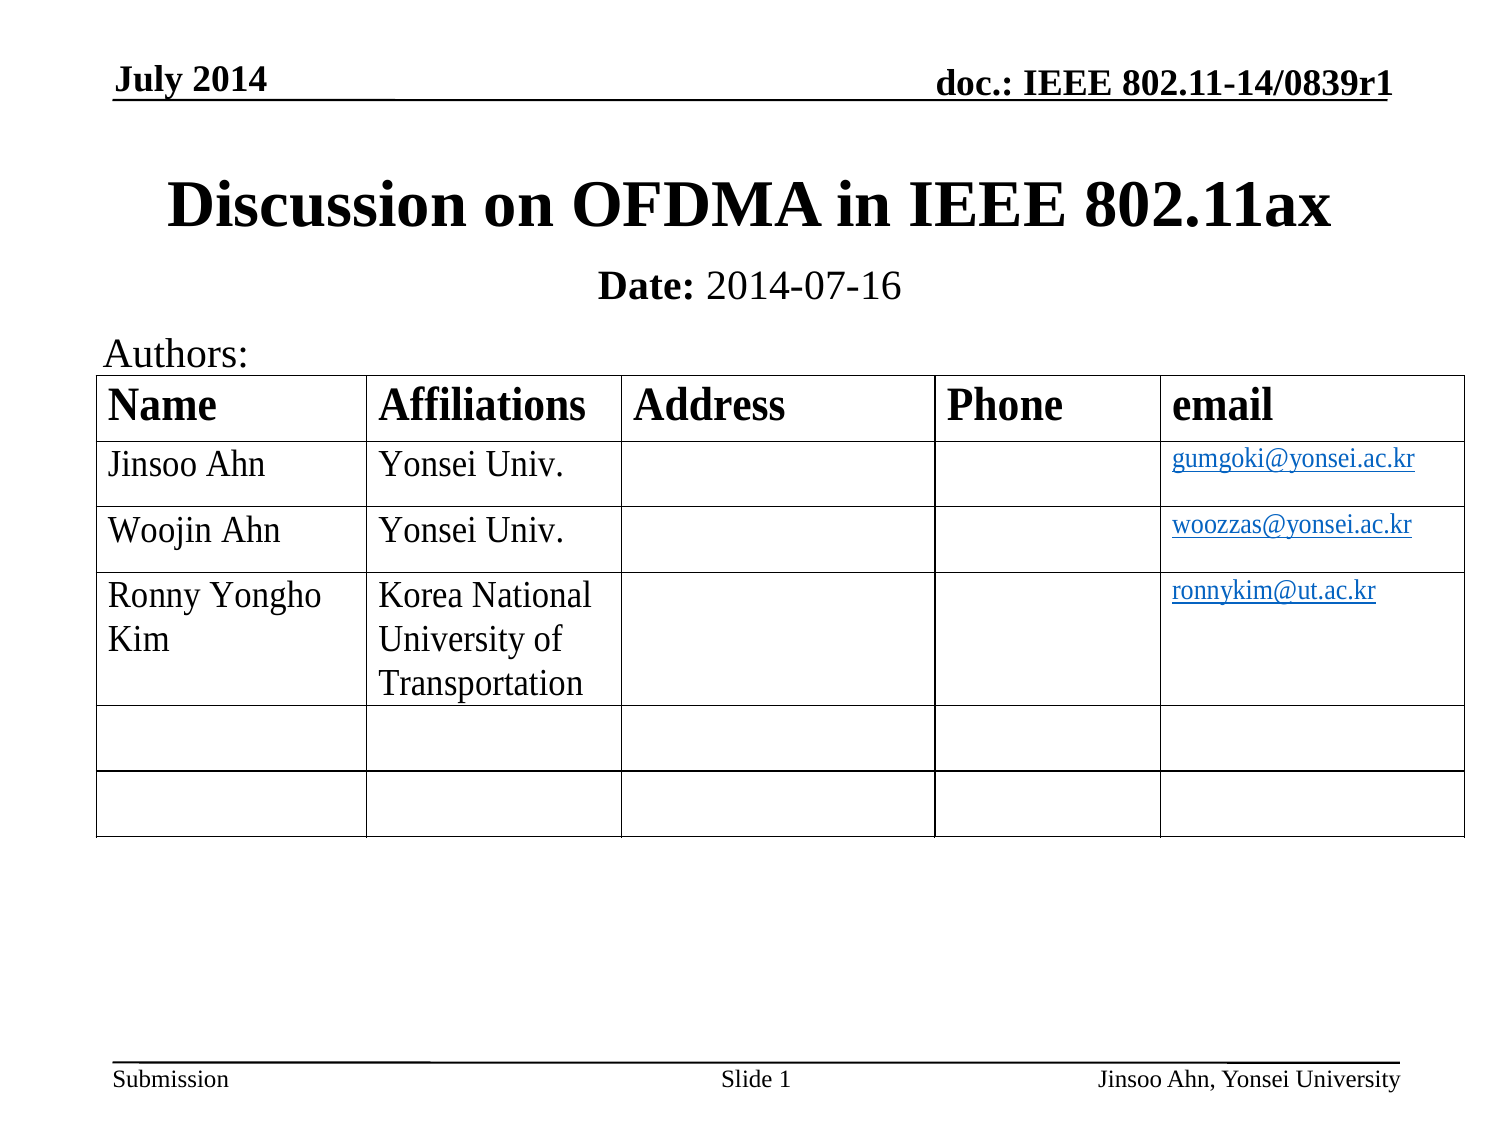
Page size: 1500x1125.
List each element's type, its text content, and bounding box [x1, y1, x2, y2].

text_box Authors: [87, 318, 325, 373]
text_box Date: 2014-07-16 [112, 249, 1388, 315]
title Discussion on OFDMA in IEEE 802.11ax [112, 112, 1388, 249]
slide_number Slide 1 [712, 1061, 800, 1123]
footer Jinsoo Ahn, Yonsei University [878, 1061, 1402, 1093]
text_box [79, 374, 1495, 894]
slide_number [114, 54, 423, 100]
